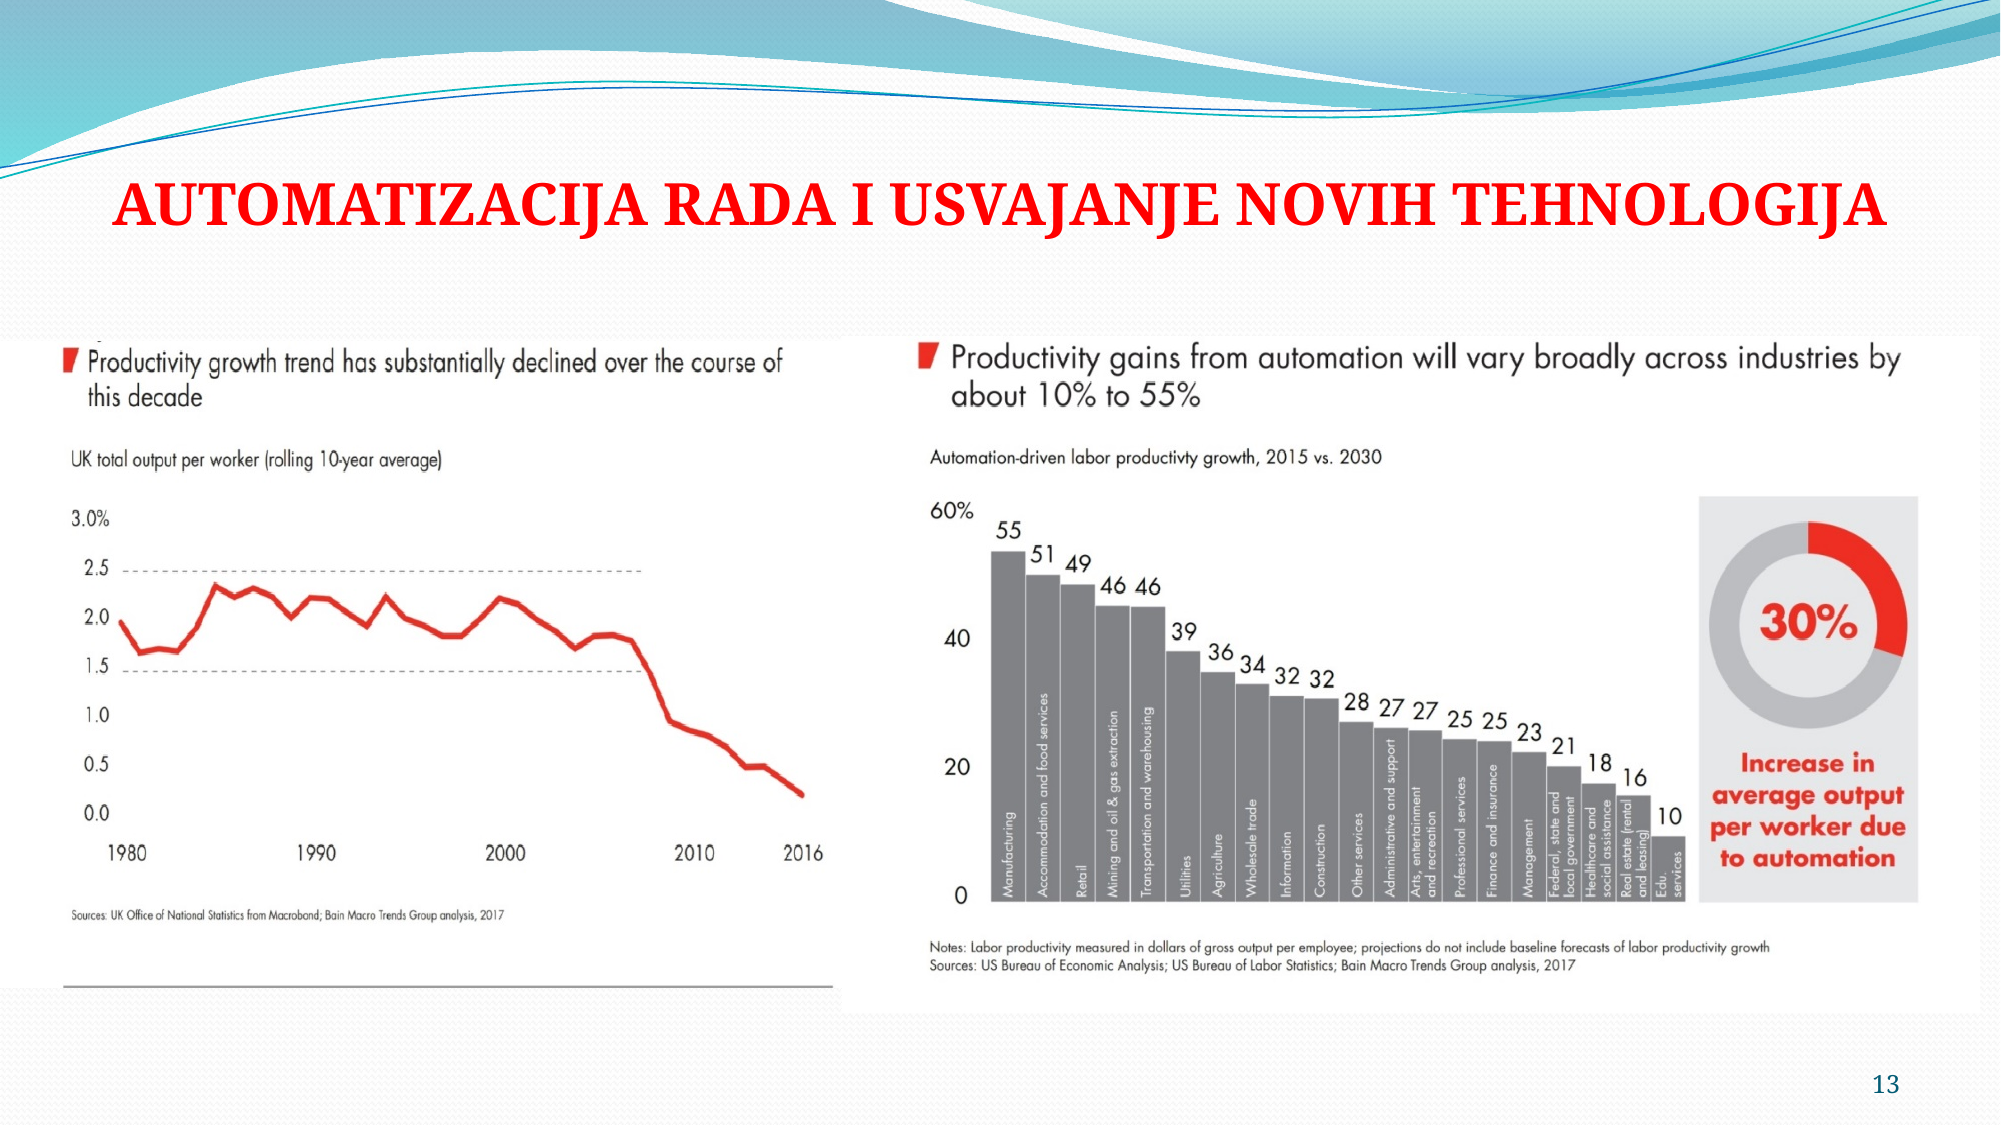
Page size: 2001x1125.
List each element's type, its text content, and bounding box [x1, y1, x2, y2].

title AUTOMATIZACIJA RADA I USVAJANJE NOVIH TEHNOLOGIJA [99, 151, 1900, 237]
picture [0, 341, 840, 988]
slide_number 13 [1733, 1042, 1900, 1103]
picture [842, 336, 1981, 1013]
